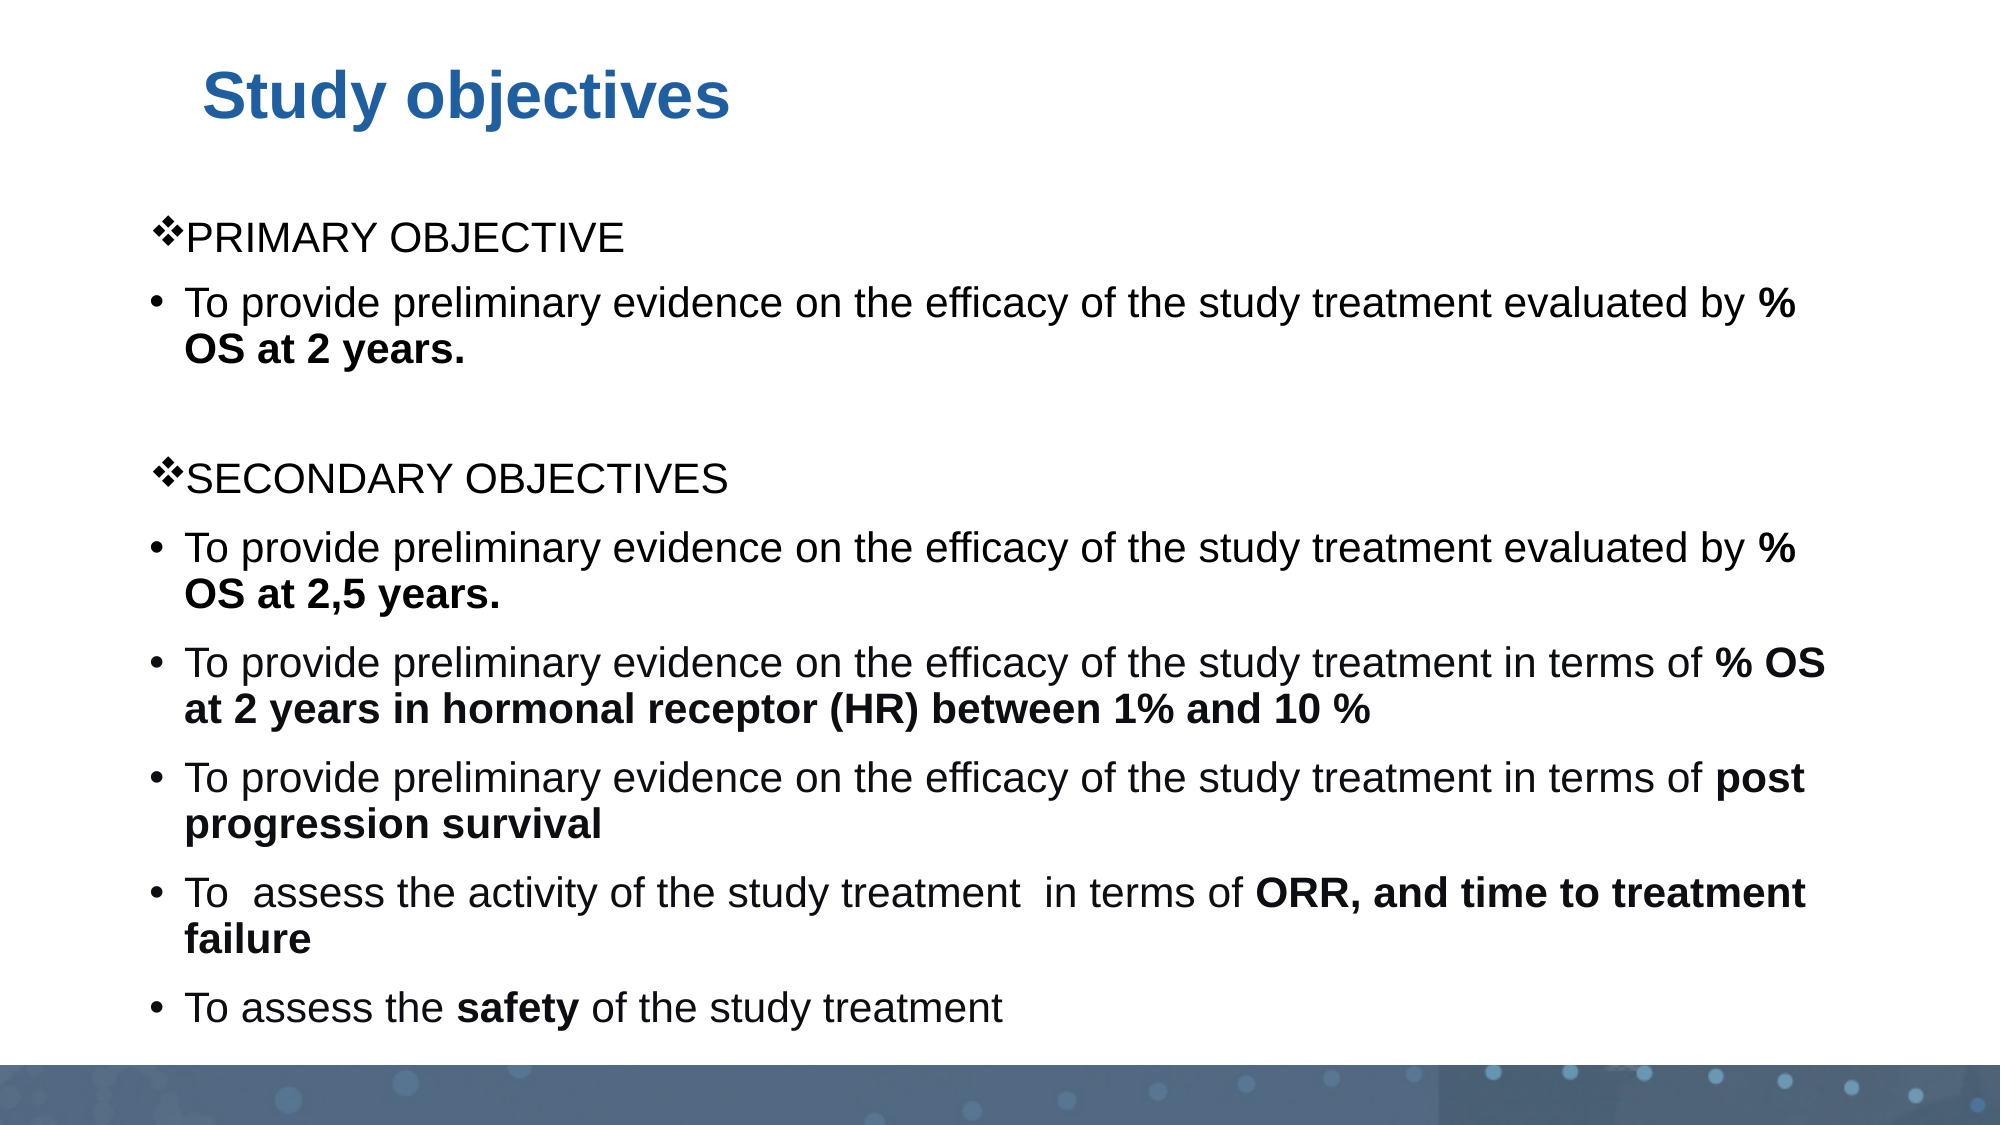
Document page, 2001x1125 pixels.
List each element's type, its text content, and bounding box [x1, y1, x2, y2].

picture [0, 1065, 2000, 1125]
list PRIMARY OBJECTIVE To provide preliminary evidence on the efficacy of the study treatment evaluated by % OS at 2 years. SECONDARY OBJECTIVES To provide preliminary evidence on the efficacy of the study treatment evaluated by % OS at 2,5 years. To provide preliminary evidence on the efficacy of the study treatment in terms of % OS at 2 years in hormonal receptor (HR) between 1% and 10 % To provide preliminary evidence on the efficacy of the study treatment in terms of post progression survival To assess the activity of the study treatment in terms of ORR, and time to treatment failure To assess the safety of the study treatment [134, 208, 1871, 1045]
title Study objectives [187, 15, 1674, 179]
